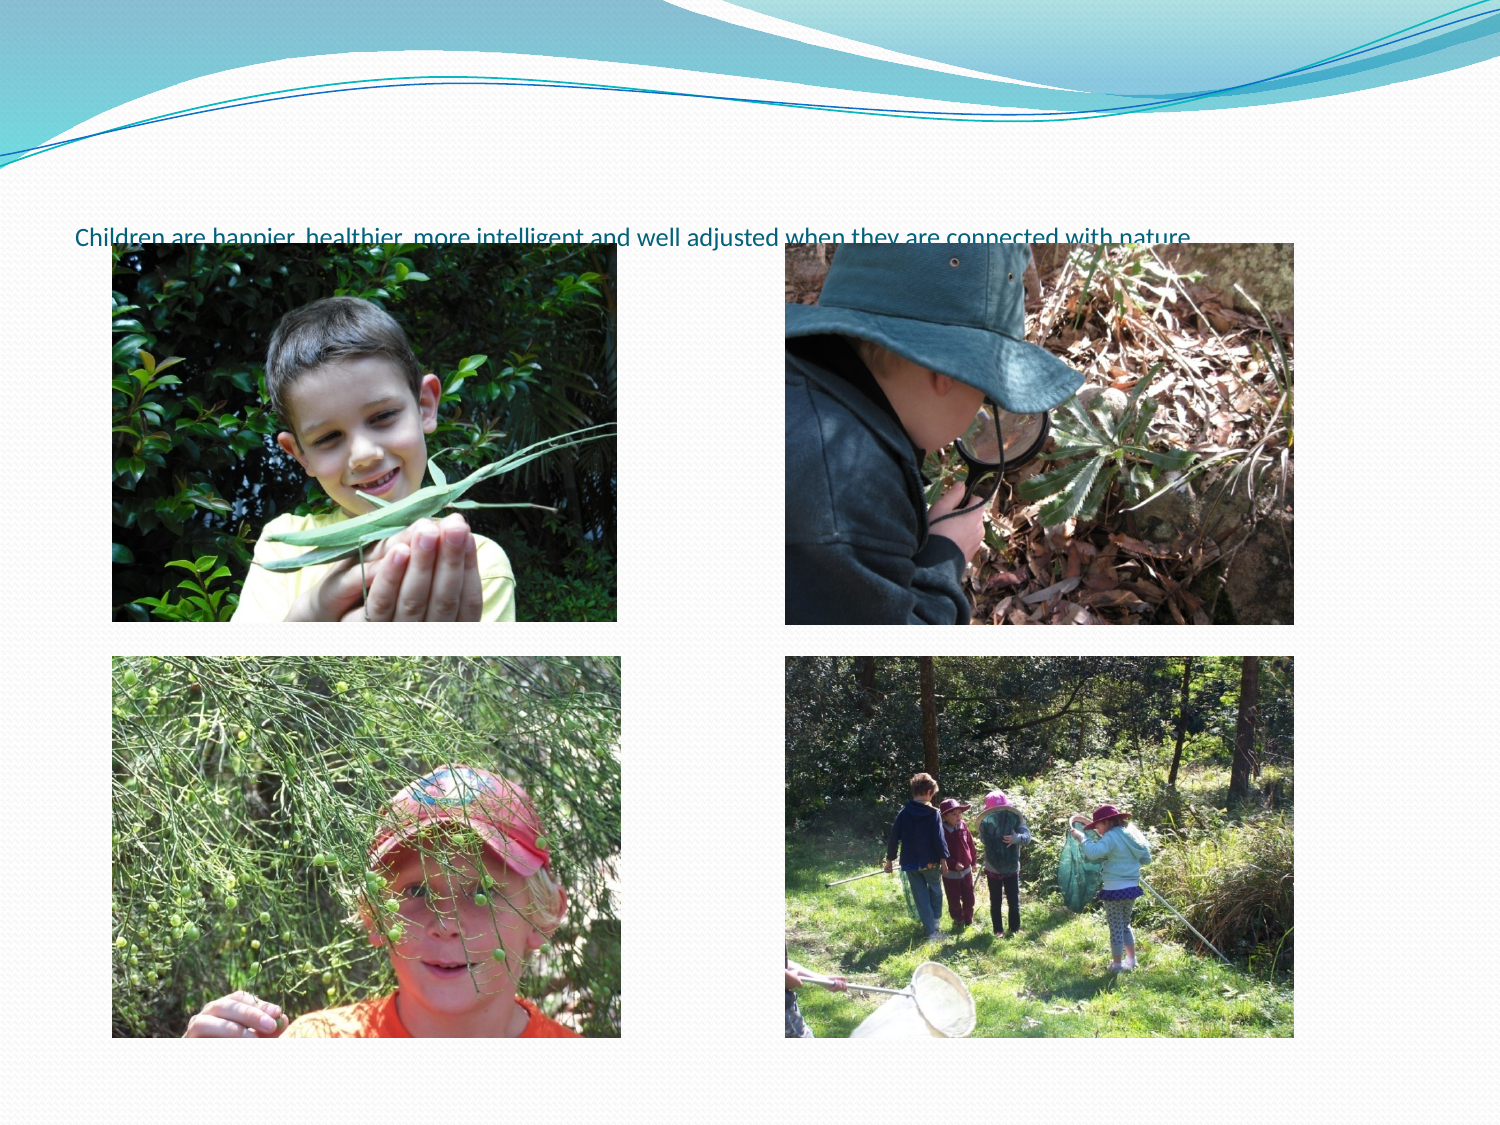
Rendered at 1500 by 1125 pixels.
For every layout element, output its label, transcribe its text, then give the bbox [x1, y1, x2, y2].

picture [785, 243, 1294, 625]
picture [111, 656, 621, 1039]
title Children are happier, healthier, more intelligent and well adjusted when they are connected with nature [74, 115, 1426, 304]
picture [785, 656, 1294, 1039]
picture [111, 243, 617, 622]
